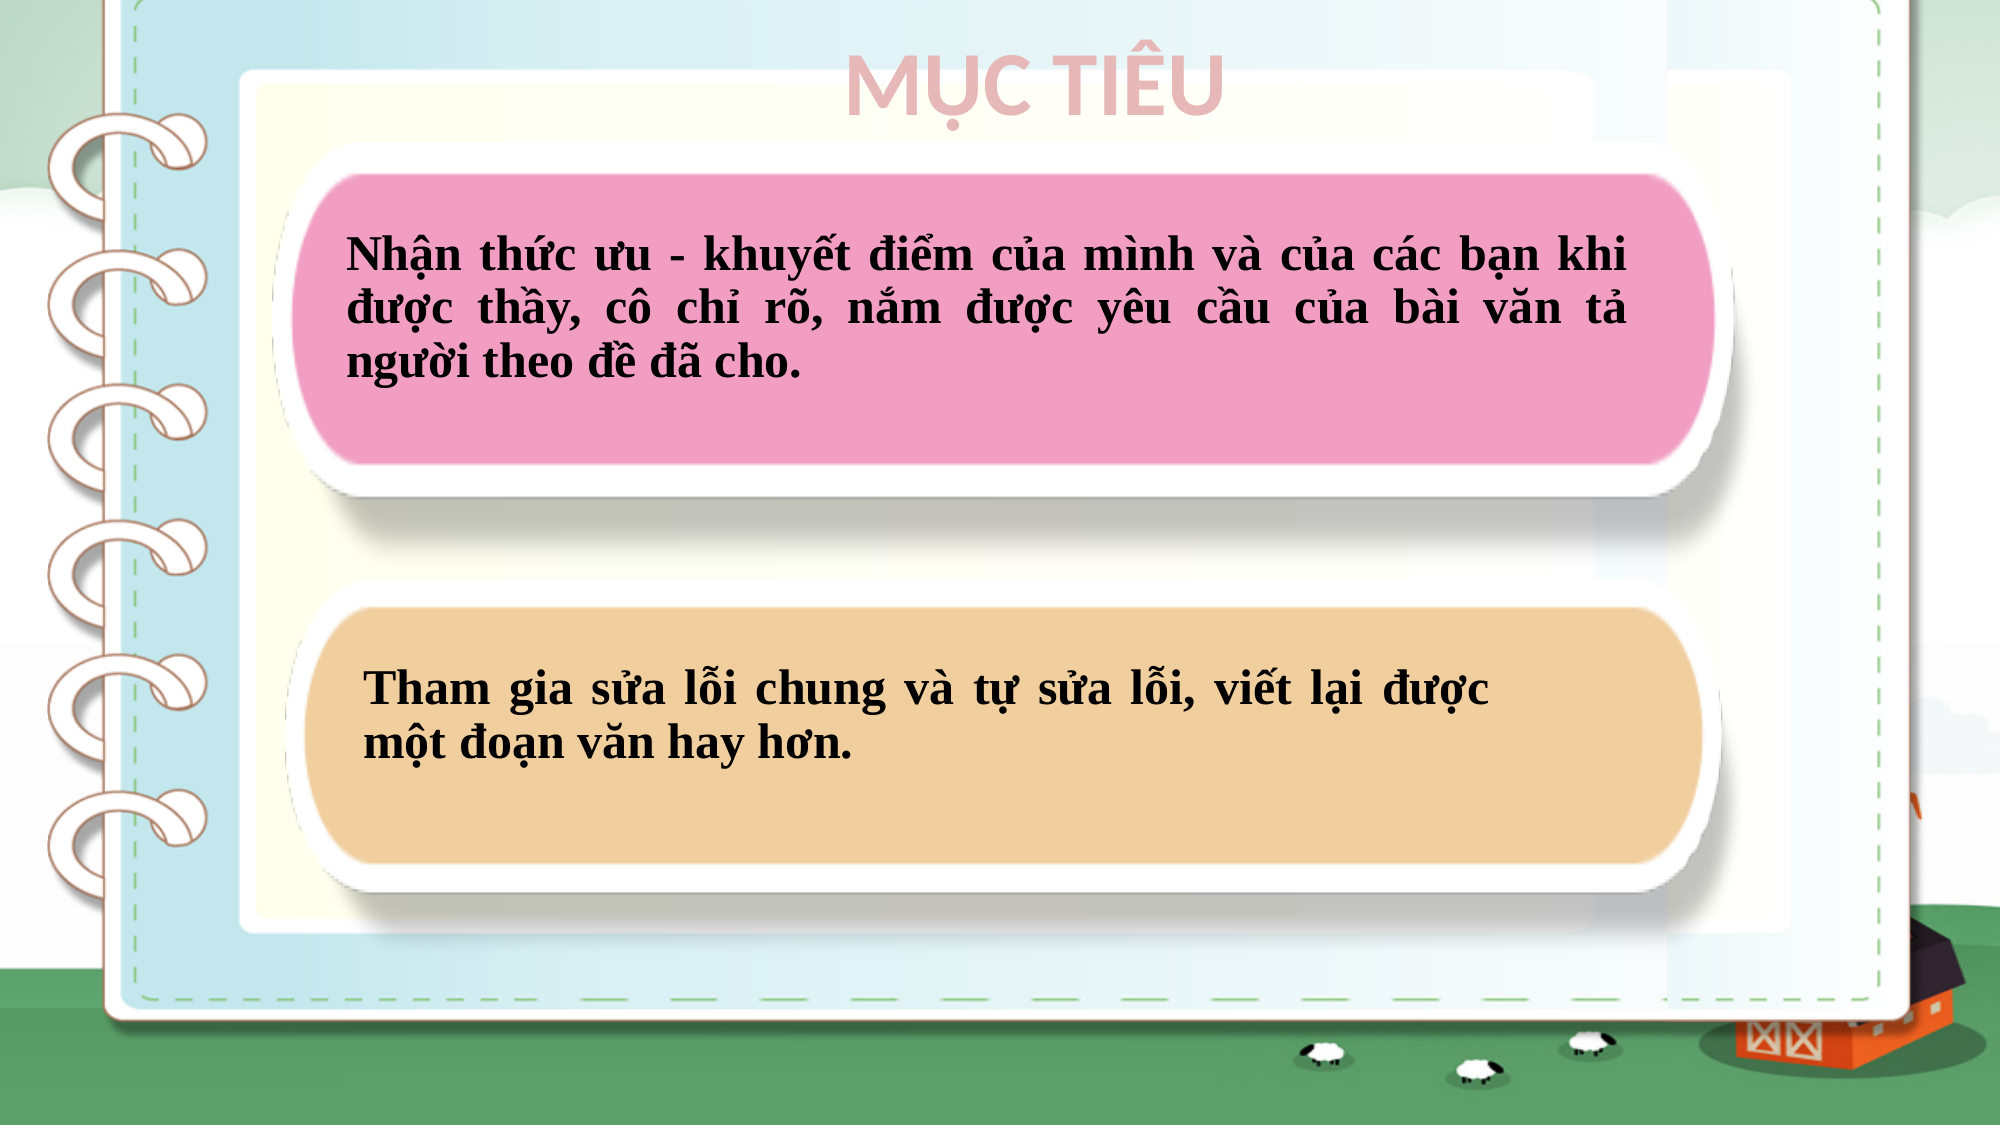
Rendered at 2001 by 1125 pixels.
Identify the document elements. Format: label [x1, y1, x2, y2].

text_box [271, 142, 1759, 570]
picture [0, 0, 2000, 1125]
text_box [283, 579, 1746, 957]
